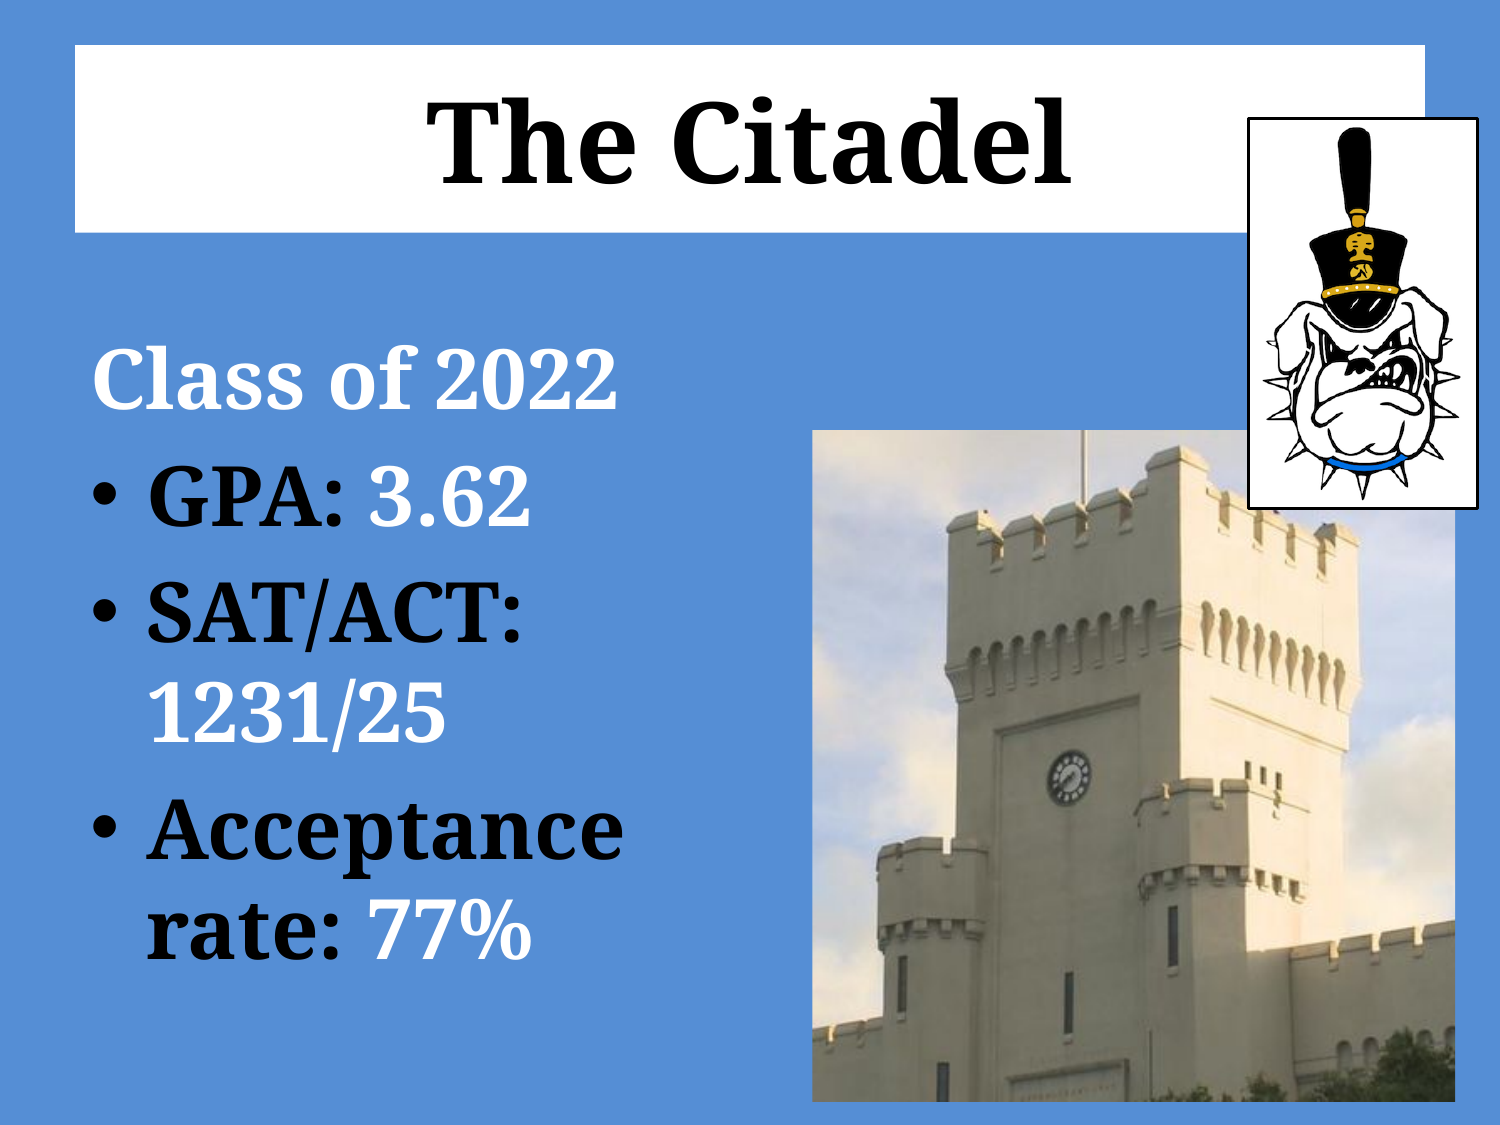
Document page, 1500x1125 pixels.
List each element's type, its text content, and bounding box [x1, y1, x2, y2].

title The Citadel [75, 45, 1425, 233]
picture [812, 119, 1477, 1102]
list Class of 2022 GPA: 3.62 SAT/ACT: 1231/25 Acceptance rate: 77% [75, 318, 813, 1062]
